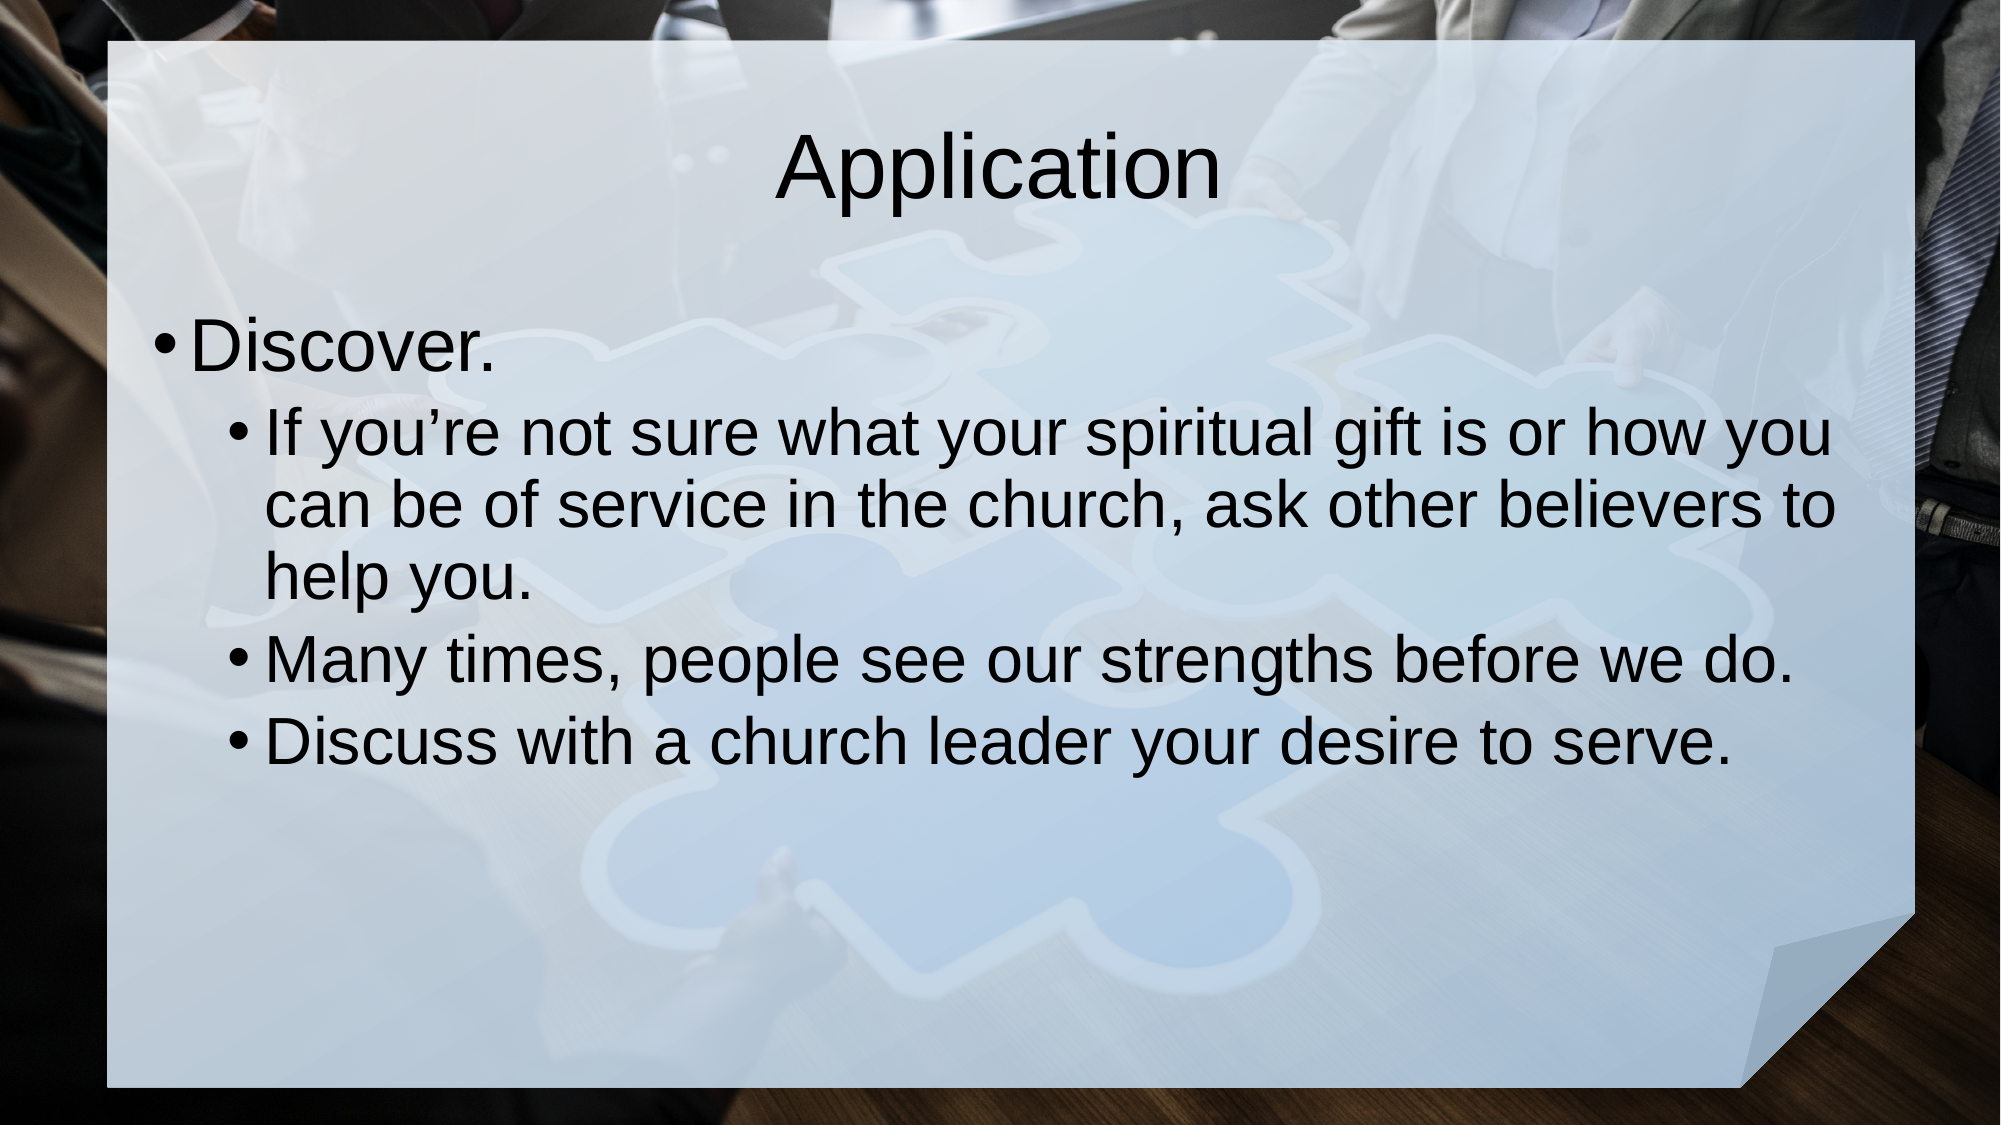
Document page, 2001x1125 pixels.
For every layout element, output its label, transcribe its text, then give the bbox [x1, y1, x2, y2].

title Application [137, 59, 1863, 278]
picture [0, 0, 2001, 1125]
list Discover. If you’re not sure what your spiritual gift is or how you can be of service in the church, ask other believers to help you. Many times, people see our strengths before we do. Discuss with a church leader your desire to serve. [137, 299, 1863, 1014]
